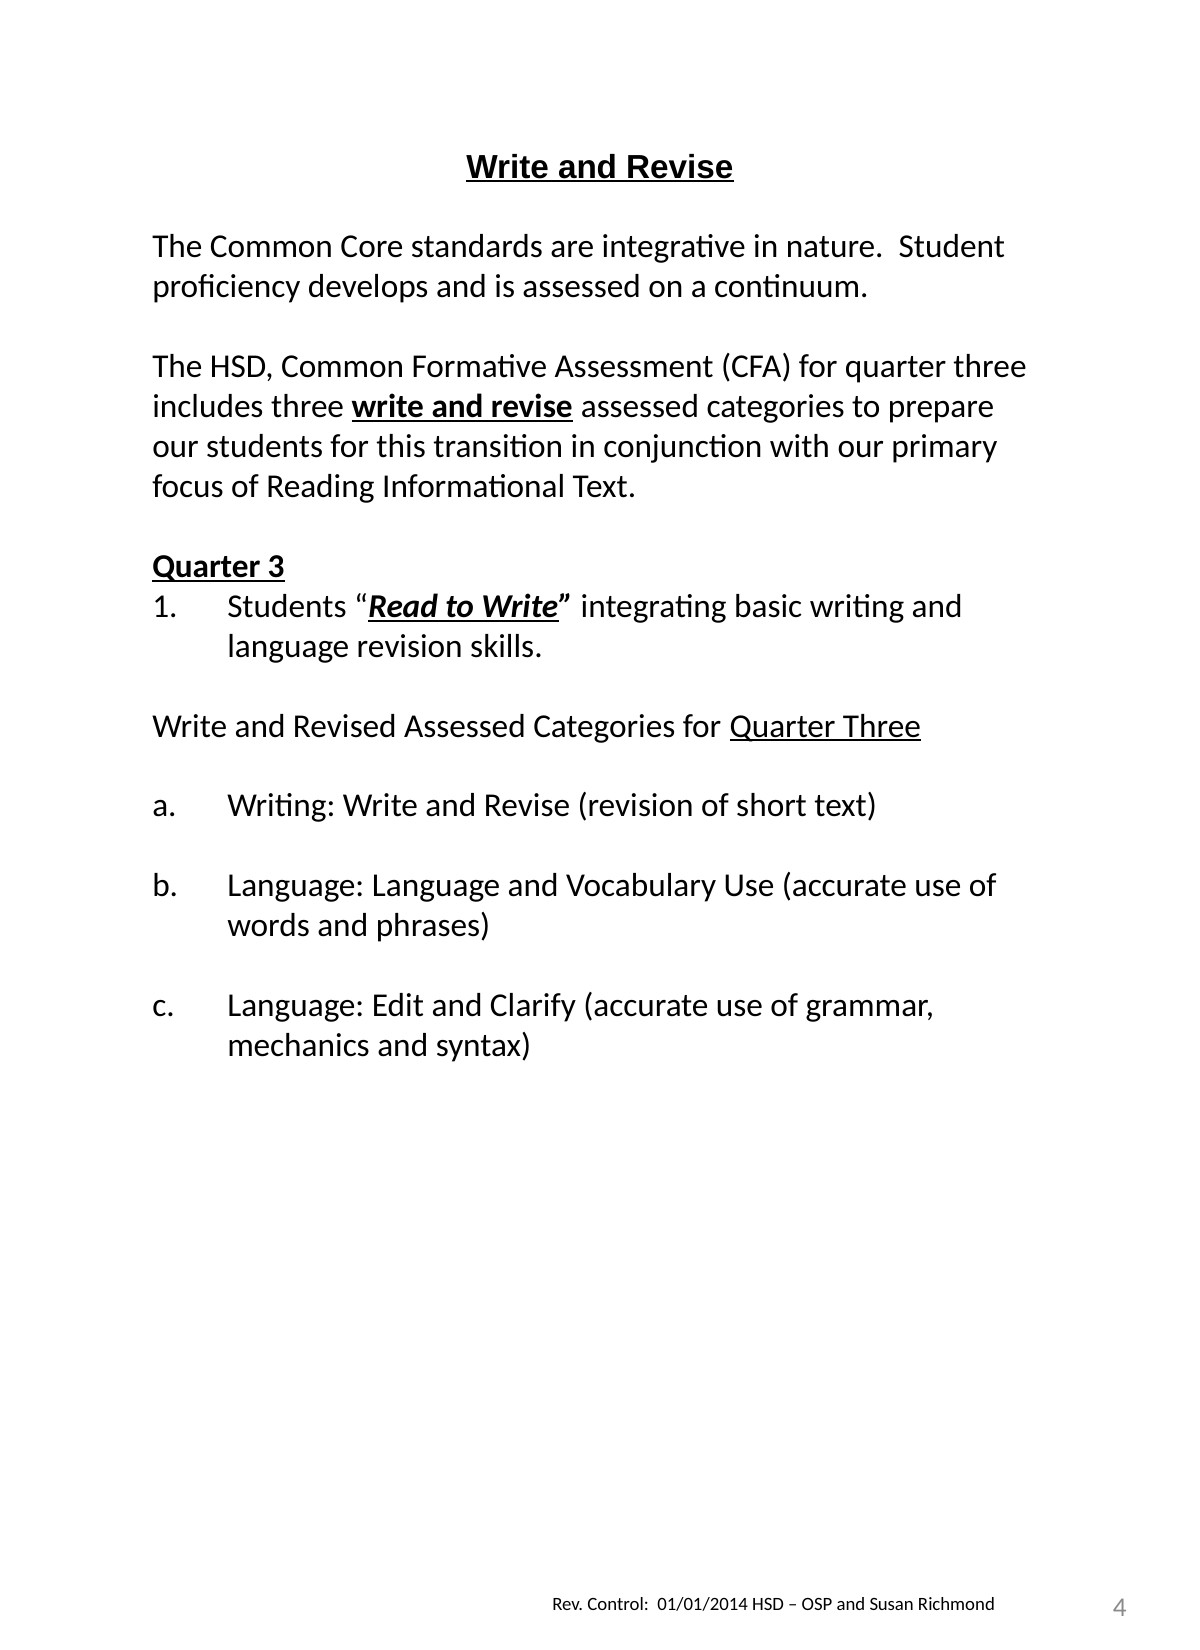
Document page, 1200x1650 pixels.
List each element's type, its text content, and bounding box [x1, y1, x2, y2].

slide_number 4 [1012, 1562, 1143, 1650]
text_box Write and Revise The Common Core standards are integrative in nature. Student proficiency develops and is assessed on a continuum. The HSD, Common Formative Assessment (CFA) for quarter three includes three write and revise assessed categories to prepare our students for this transition in conjunction with our primary focus of Reading Informational Text. Quarter 3 Students “Read to Write” integrating basic writing and language revision skills. Write and Revised Assessed Categories for Quarter Three Writing: Write and Revise (revision of short text) Language: Language and Vocabulary Use (accurate use of words and phrases) Language: Edit and Clarify (accurate use of grammar, mechanics and syntax) [137, 137, 1063, 1380]
